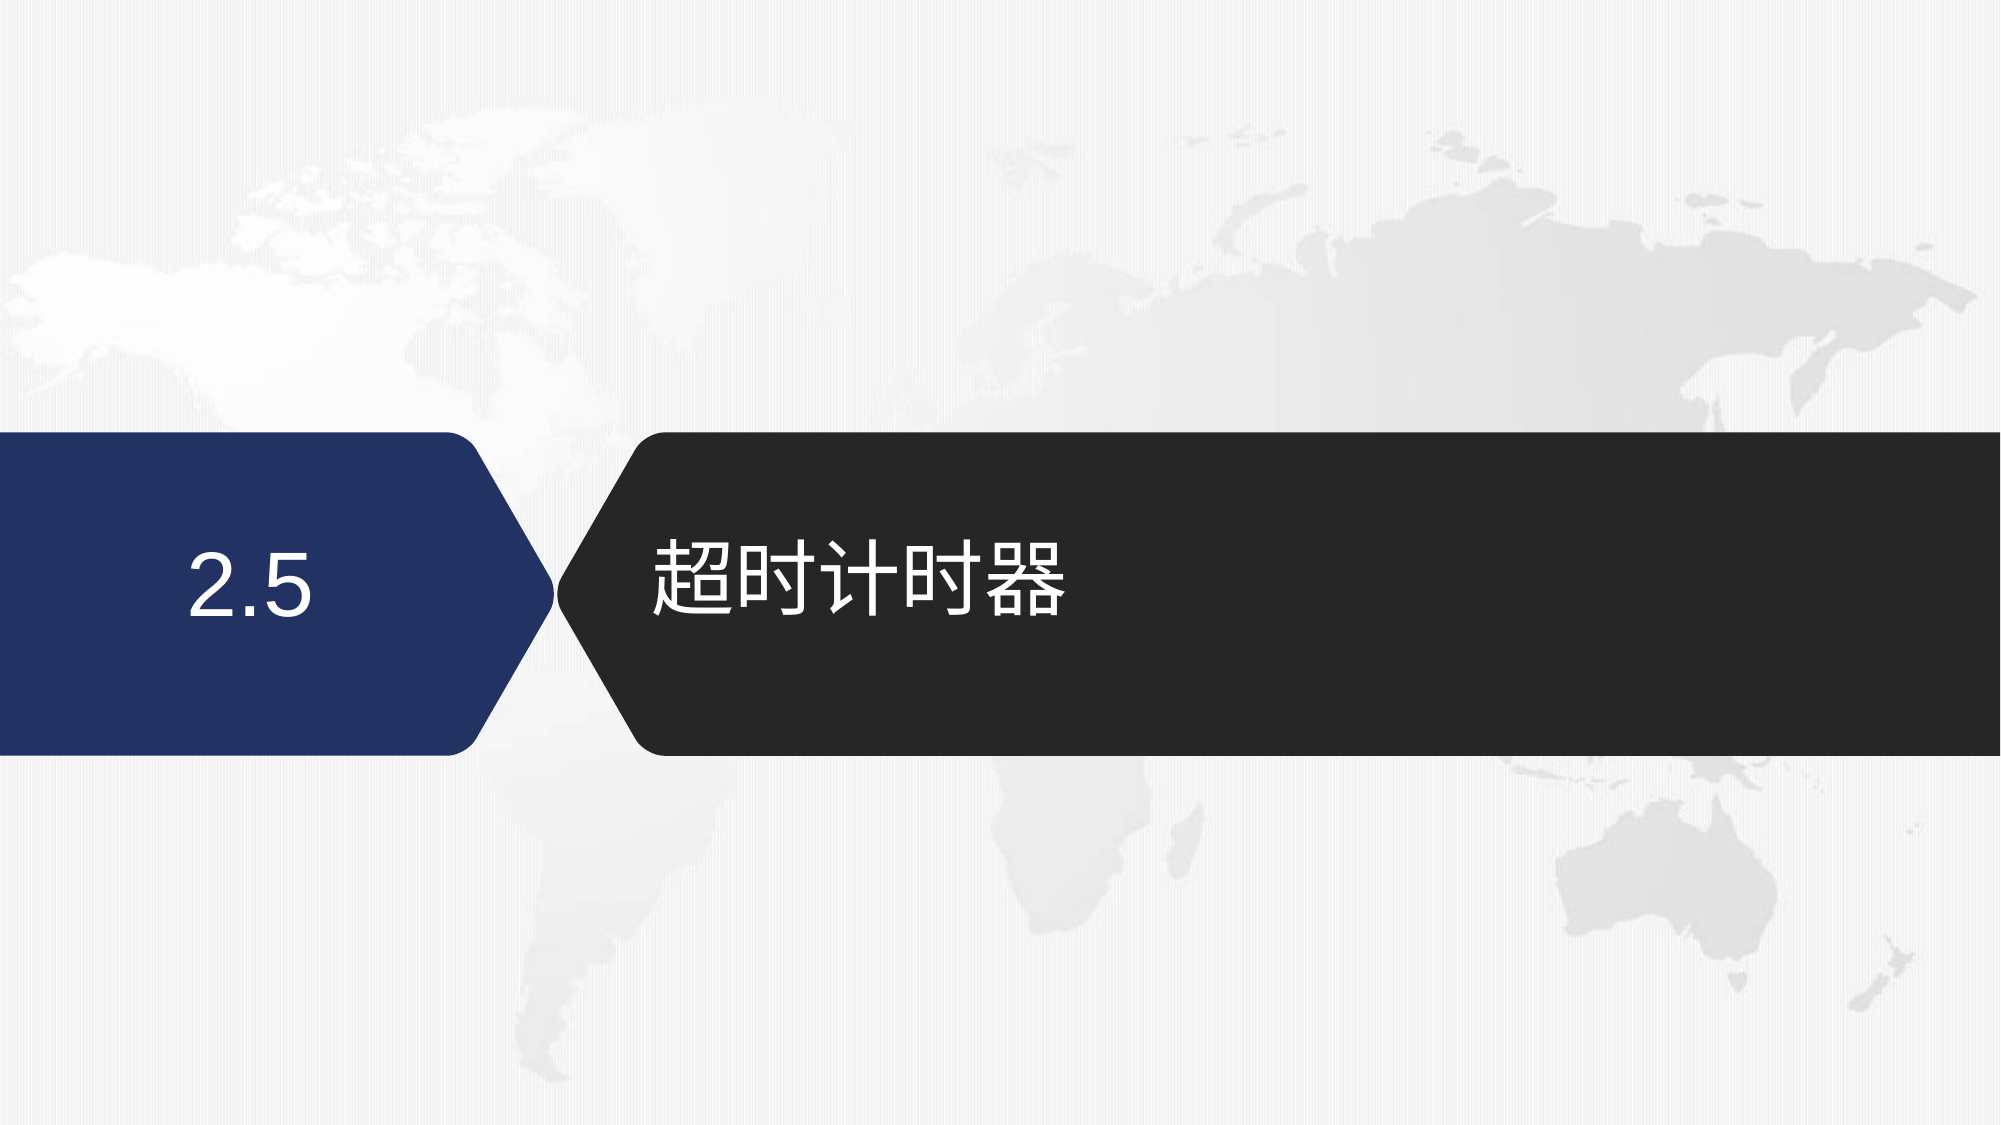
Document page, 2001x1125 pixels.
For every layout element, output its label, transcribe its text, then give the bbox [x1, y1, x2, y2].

picture [0, 0, 2001, 1125]
title 2.5 [89, 530, 412, 688]
list 超时计时器 [636, 530, 1977, 688]
